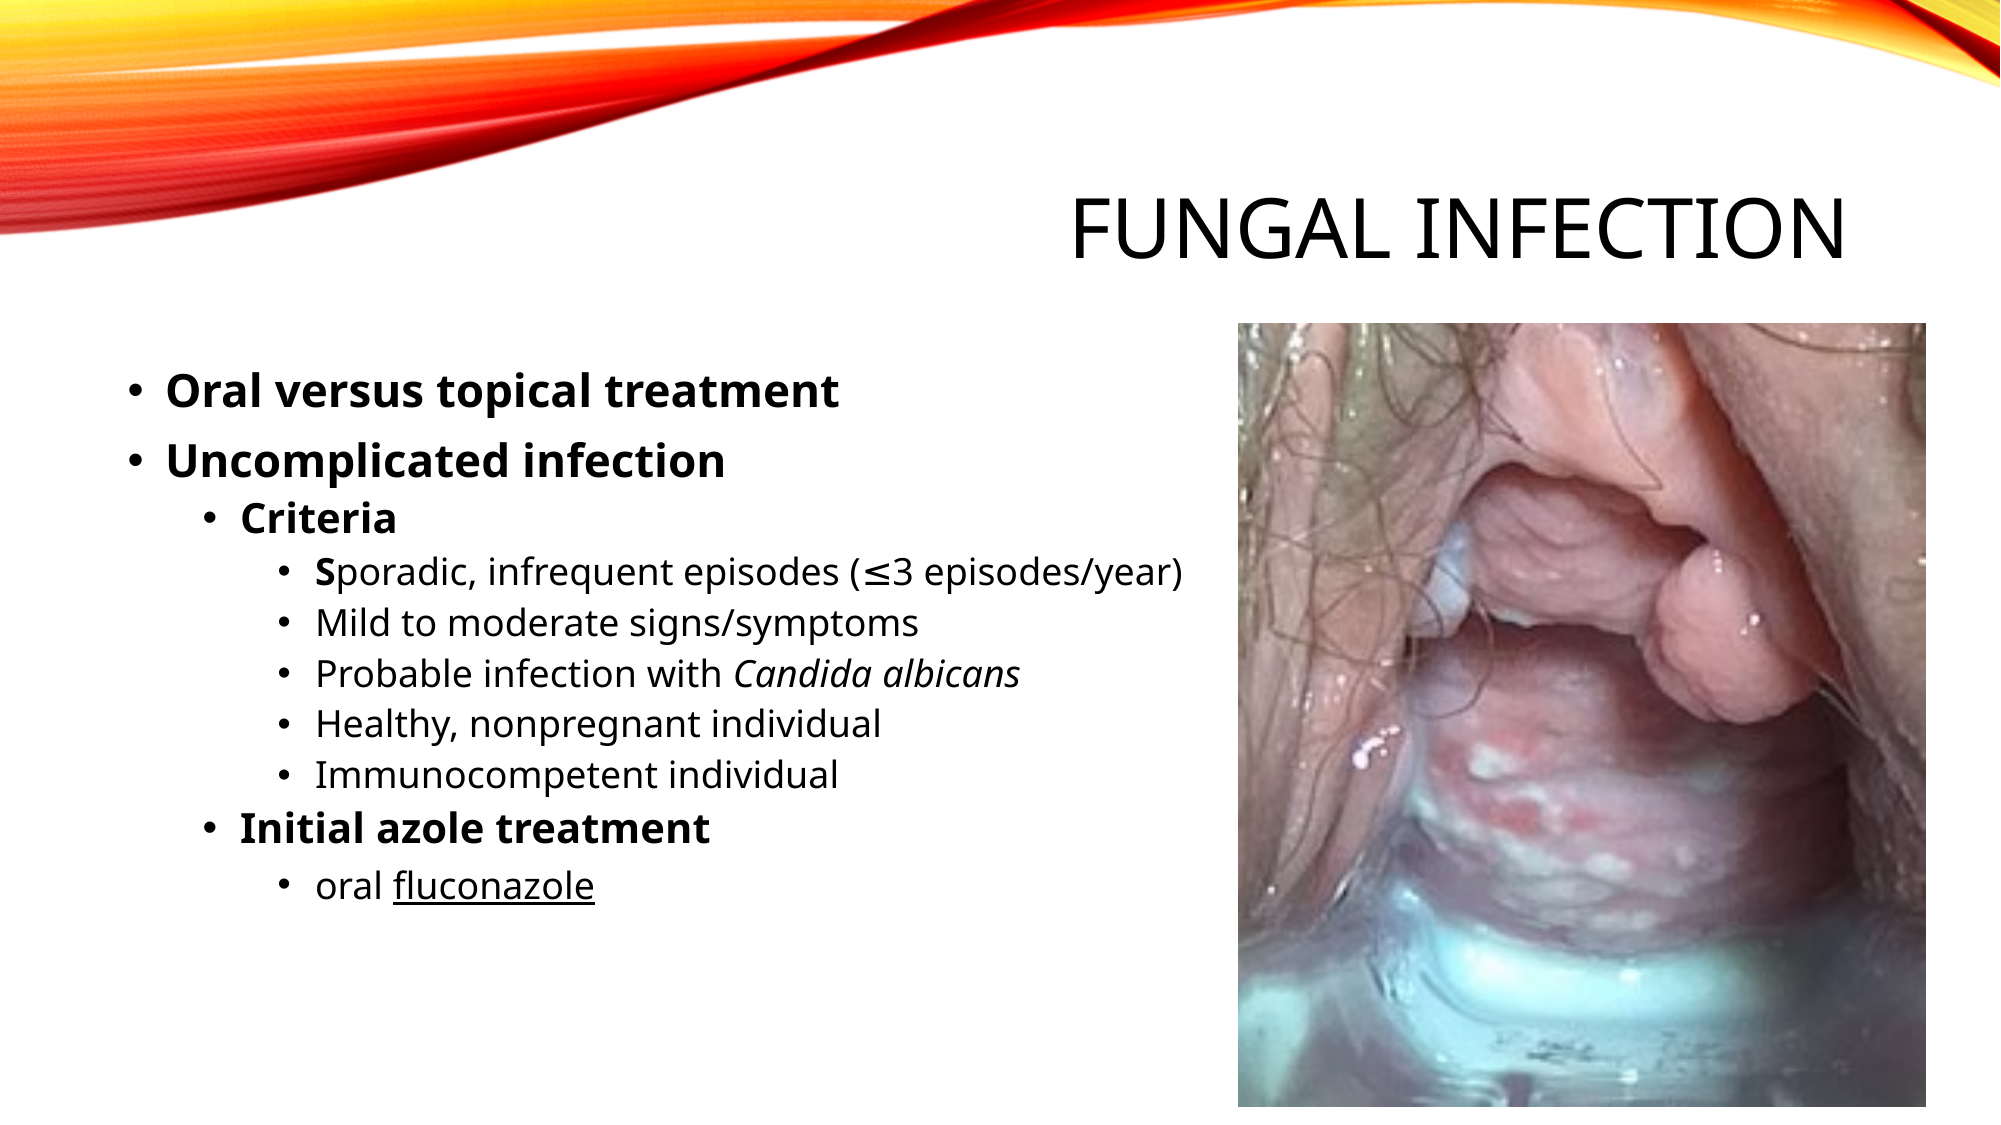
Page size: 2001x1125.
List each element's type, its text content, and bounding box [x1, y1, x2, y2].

title fungal infection [474, 125, 1888, 338]
picture [0, 0, 2000, 237]
picture [1238, 322, 1926, 1107]
list Oral versus topical treatment Uncomplicated infection Criteria Sporadic, infrequent episodes (≤3 episodes/year) Mild to moderate signs/symptoms Probable infection with Candida albicans Healthy, nonpregnant individual Immunocompetent individual Initial azole treatment oral fluconazole [112, 360, 1238, 1021]
